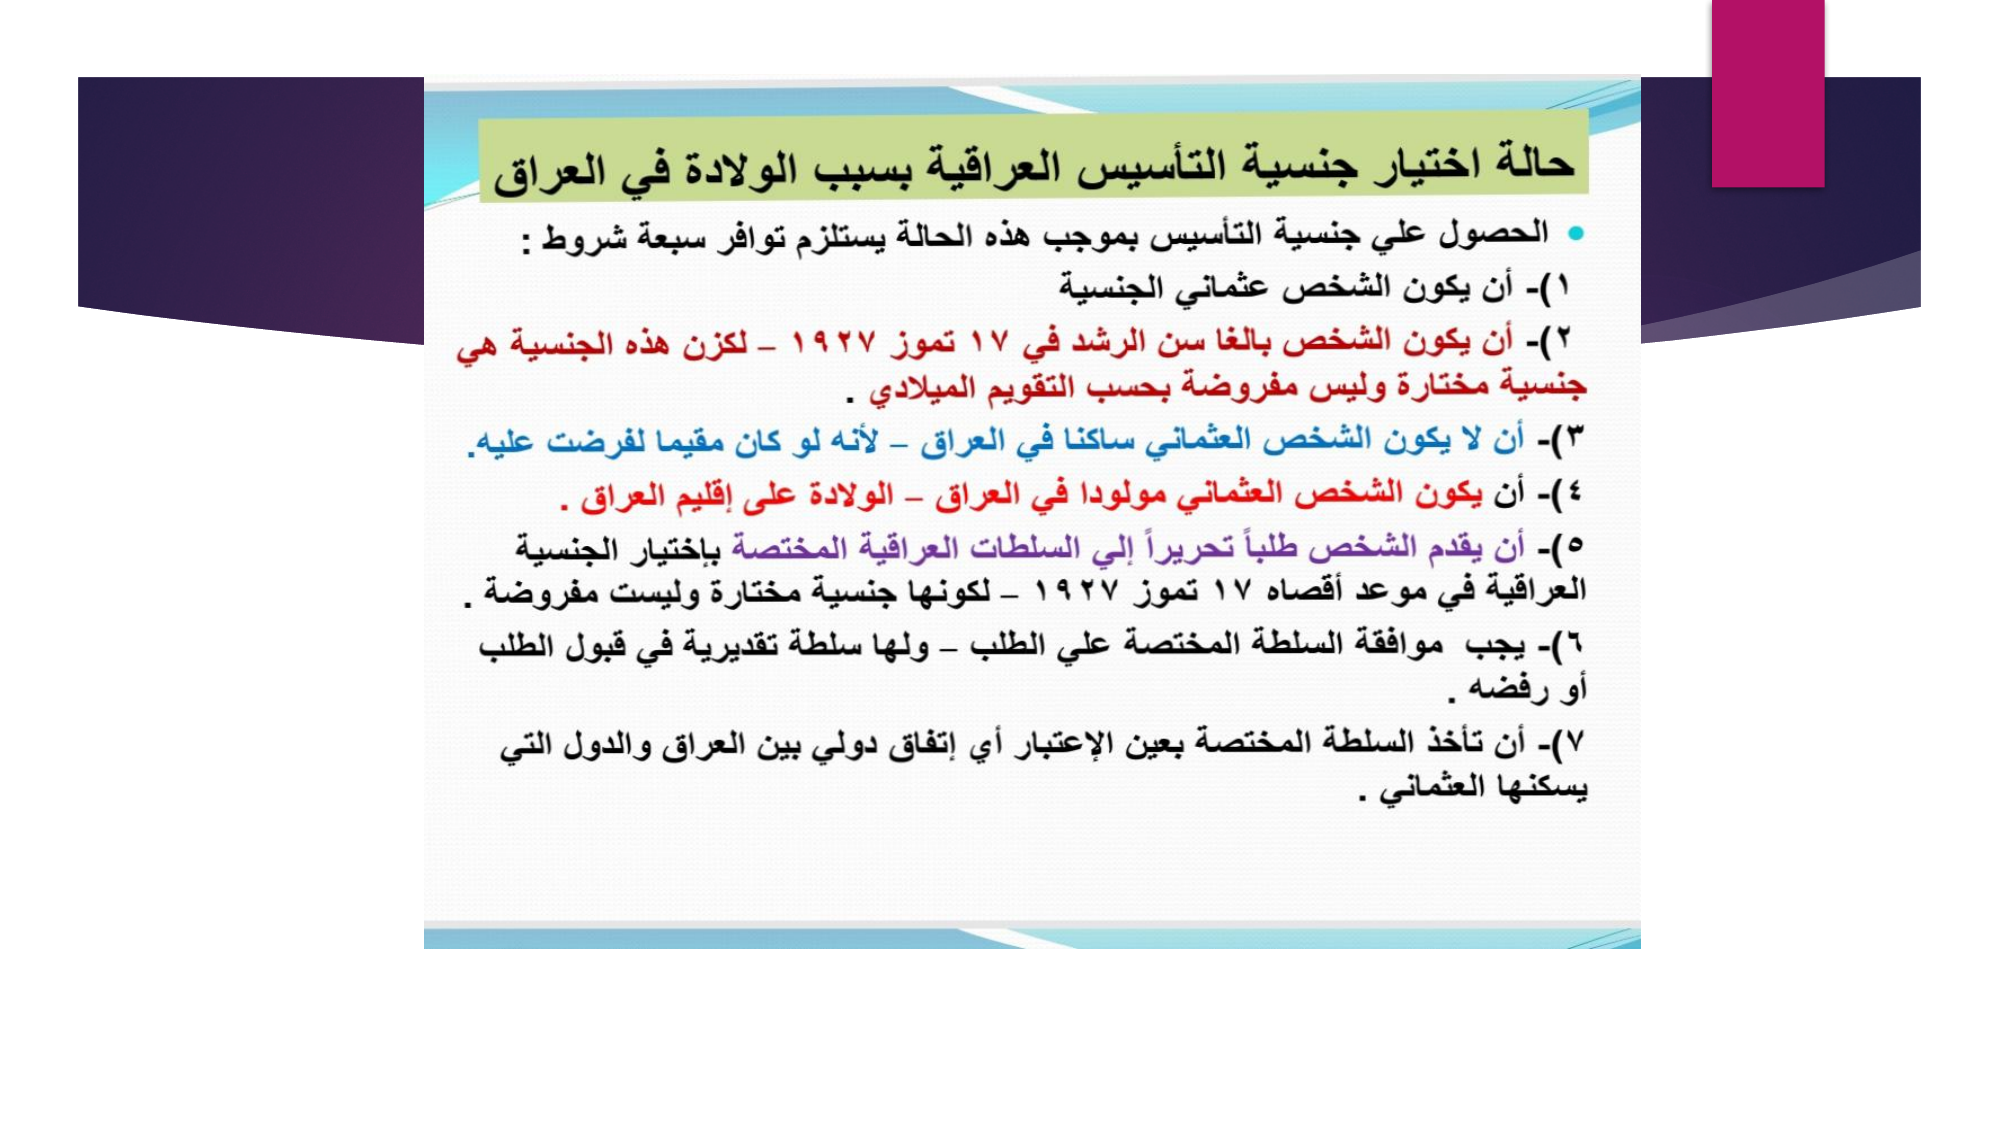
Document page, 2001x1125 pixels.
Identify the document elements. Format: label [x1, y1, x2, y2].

list [423, 73, 1641, 949]
